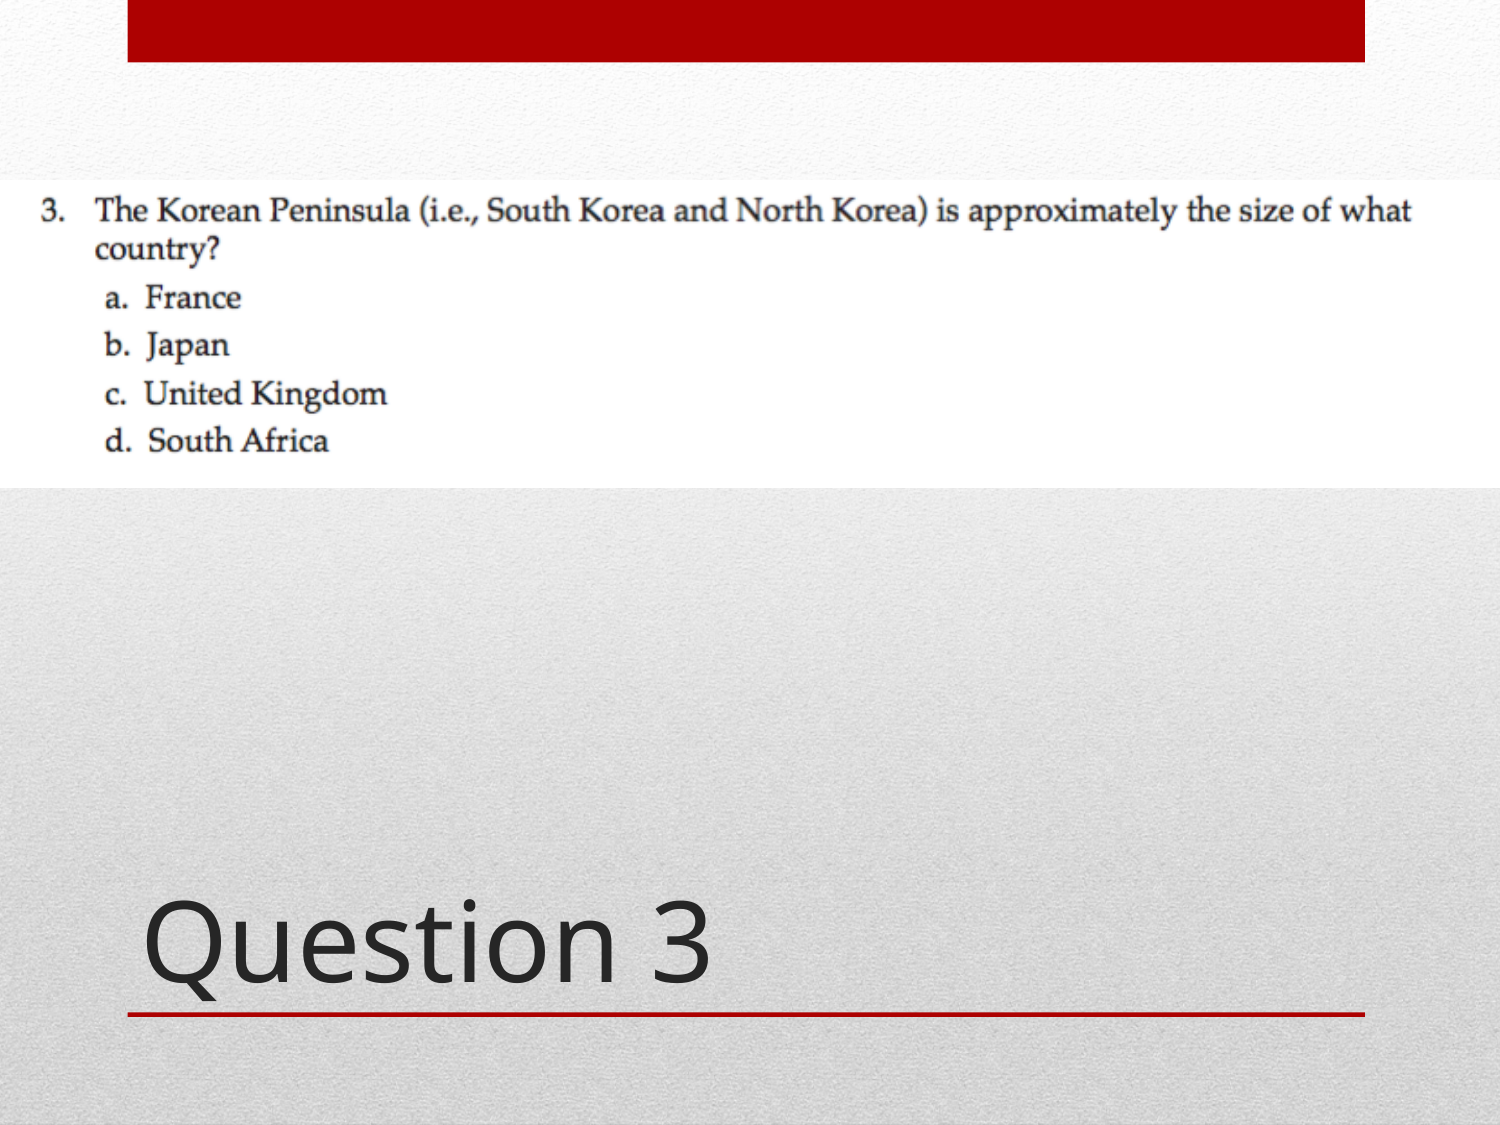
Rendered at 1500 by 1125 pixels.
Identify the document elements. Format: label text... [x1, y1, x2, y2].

picture [0, 180, 1500, 488]
title Question 3 [125, 750, 1238, 1013]
